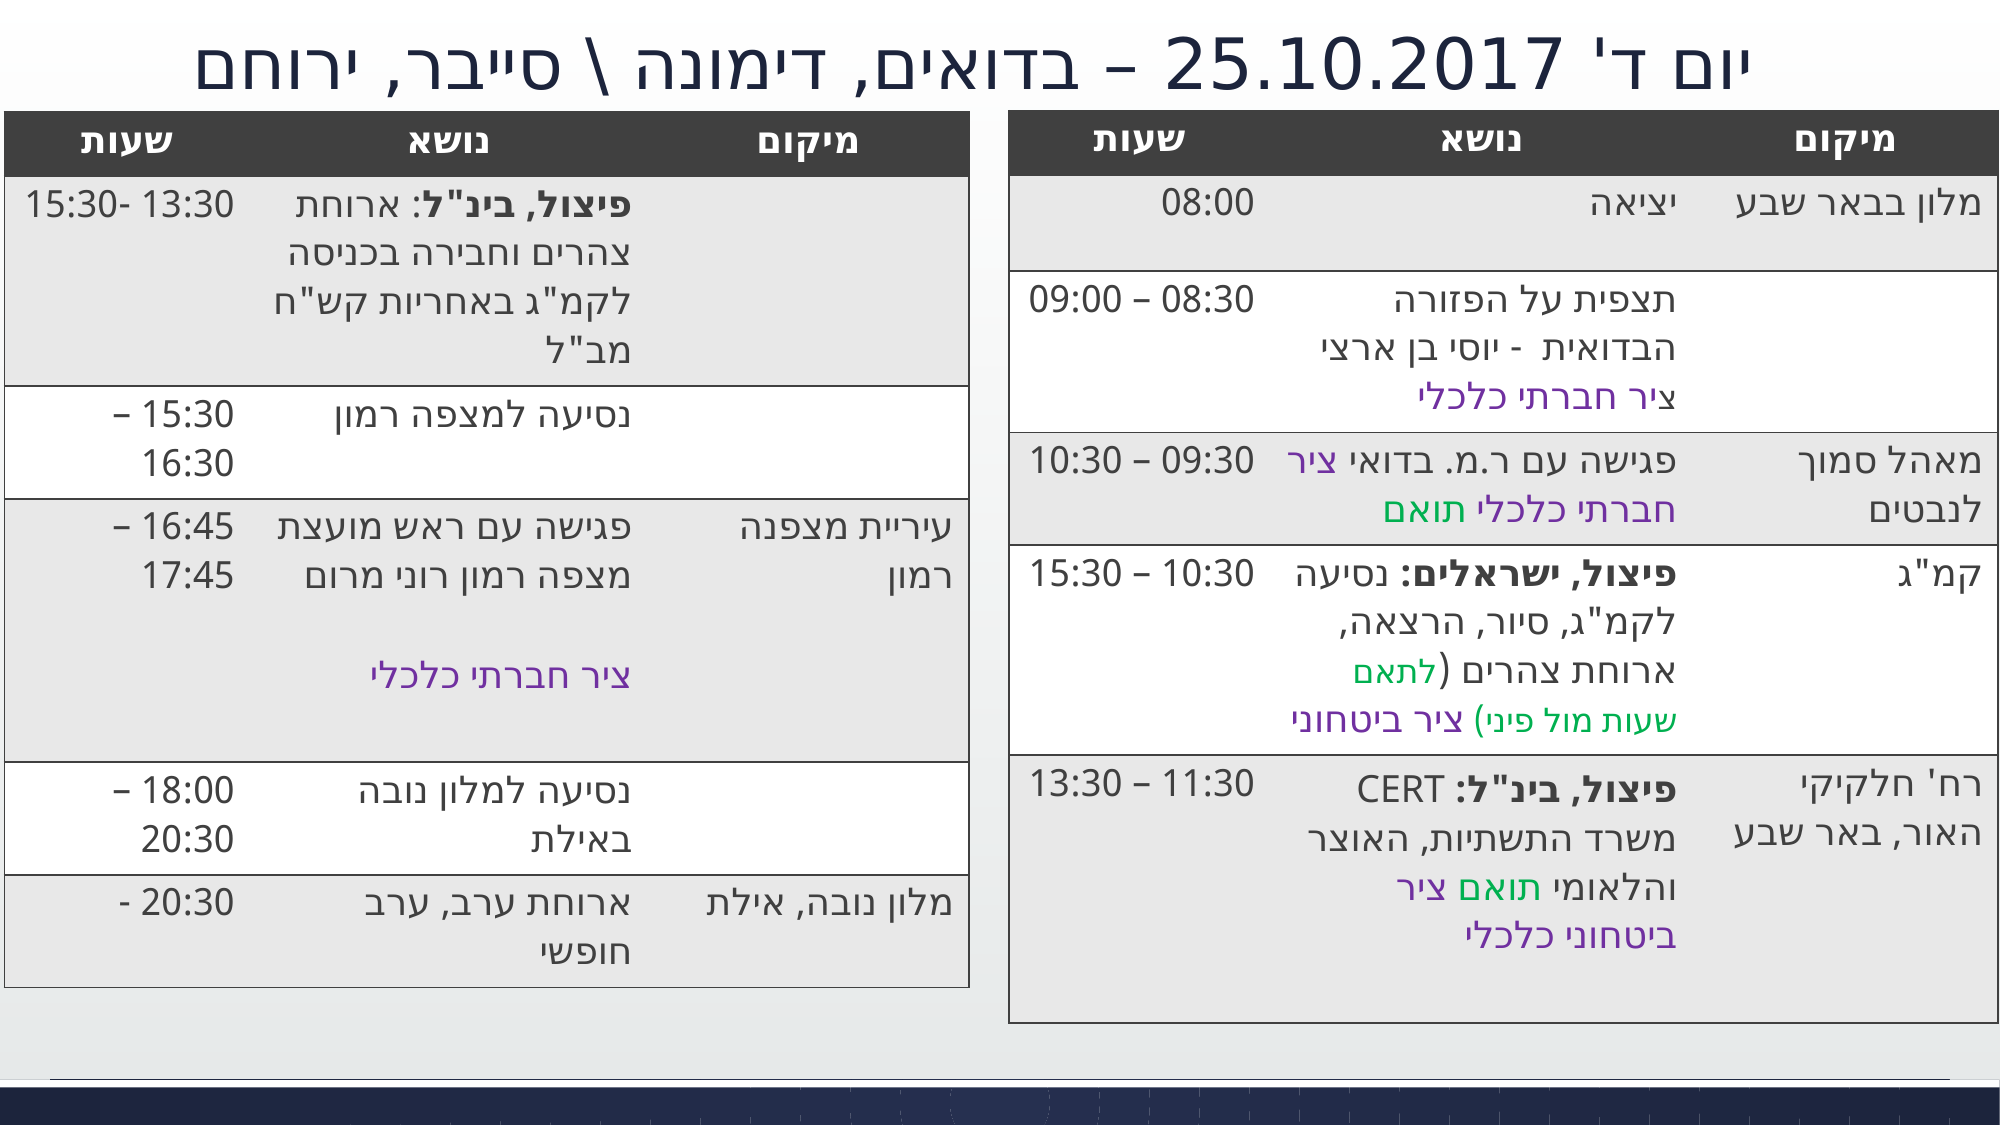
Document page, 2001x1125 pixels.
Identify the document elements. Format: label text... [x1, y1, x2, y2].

table_cell ארוחת ערב, ערב חופשי [250, 876, 648, 987]
table_cell מלון בבאר שבע [1692, 176, 1997, 270]
table_cell 10:30 – 15:30 [1010, 546, 1270, 754]
table_cell 08:00 [1010, 176, 1270, 270]
table_header שעות [5, 113, 250, 175]
table_header מיקום [648, 113, 968, 175]
table_cell 13:30 -15:30 [5, 177, 250, 385]
table_cell 11:30 – 13:30 [1010, 756, 1270, 1022]
table_header שעות [1010, 112, 1270, 174]
table_cell [648, 177, 968, 385]
table_cell 08:30 – 09:00 [1010, 272, 1270, 432]
title יום ד' 25.10.2017 – בדואים, דימונה \ סייבר, ירוחם [125, 5, 1769, 113]
table_cell פגישה עם ראש מועצת מצפה רמון רוני מרום ציר חברתי כלכלי [250, 500, 648, 761]
table_cell נסיעה למצפה רמון [250, 387, 648, 498]
table_cell 16:45 – 17:45 [5, 500, 250, 761]
table_cell 20:30 - [5, 876, 250, 987]
table_cell פיצול, בינ"ל: ארוחת צהרים וחבירה בכניסה לקמ"ג באחריות קש"ח מב"ל [250, 177, 648, 385]
table_cell נסיעה למלון נובה באילת [250, 763, 648, 874]
table_cell עיריית מצפנה רמון [648, 500, 968, 761]
table_cell פיצול, ישראלים: נסיעה לקמ"ג, סיור, הרצאה, ארוחת צהרים (לתאם שעות מול פיני) ציר ביטחוני [1270, 546, 1692, 754]
table_cell [1692, 272, 1997, 432]
table_header נושא [1270, 112, 1692, 174]
table_cell פיצול, בינ"ל: CERT משרד התשתיות, האוצר והלאומי תואם ציר ביטחוני כלכלי [1270, 756, 1692, 1022]
table_cell יציאה [1270, 176, 1692, 270]
table_cell 09:30 – 10:30 [1010, 433, 1270, 544]
table_cell 15:30 – 16:30 [5, 387, 250, 498]
table_cell [648, 763, 968, 874]
table_cell [648, 387, 968, 498]
table_cell תצפית על הפזורה הבדואית - יוסי בן ארצי ציר חברתי כלכלי [1270, 272, 1692, 432]
table_cell 18:00 – 20:30 [5, 763, 250, 874]
table_cell מלון נובה, אילת [648, 876, 968, 987]
table_header מיקום [1692, 112, 1997, 174]
table_cell מאהל סמוך לנבטים [1692, 433, 1997, 544]
table_cell קמ"ג [1692, 546, 1997, 754]
table_cell רח' חלקיקי האור, באר שבע [1692, 756, 1997, 1022]
table_header נושא [250, 113, 648, 175]
table_cell פגישה עם ר.מ. בדואי ציר חברתי כלכלי תואם [1270, 433, 1692, 544]
